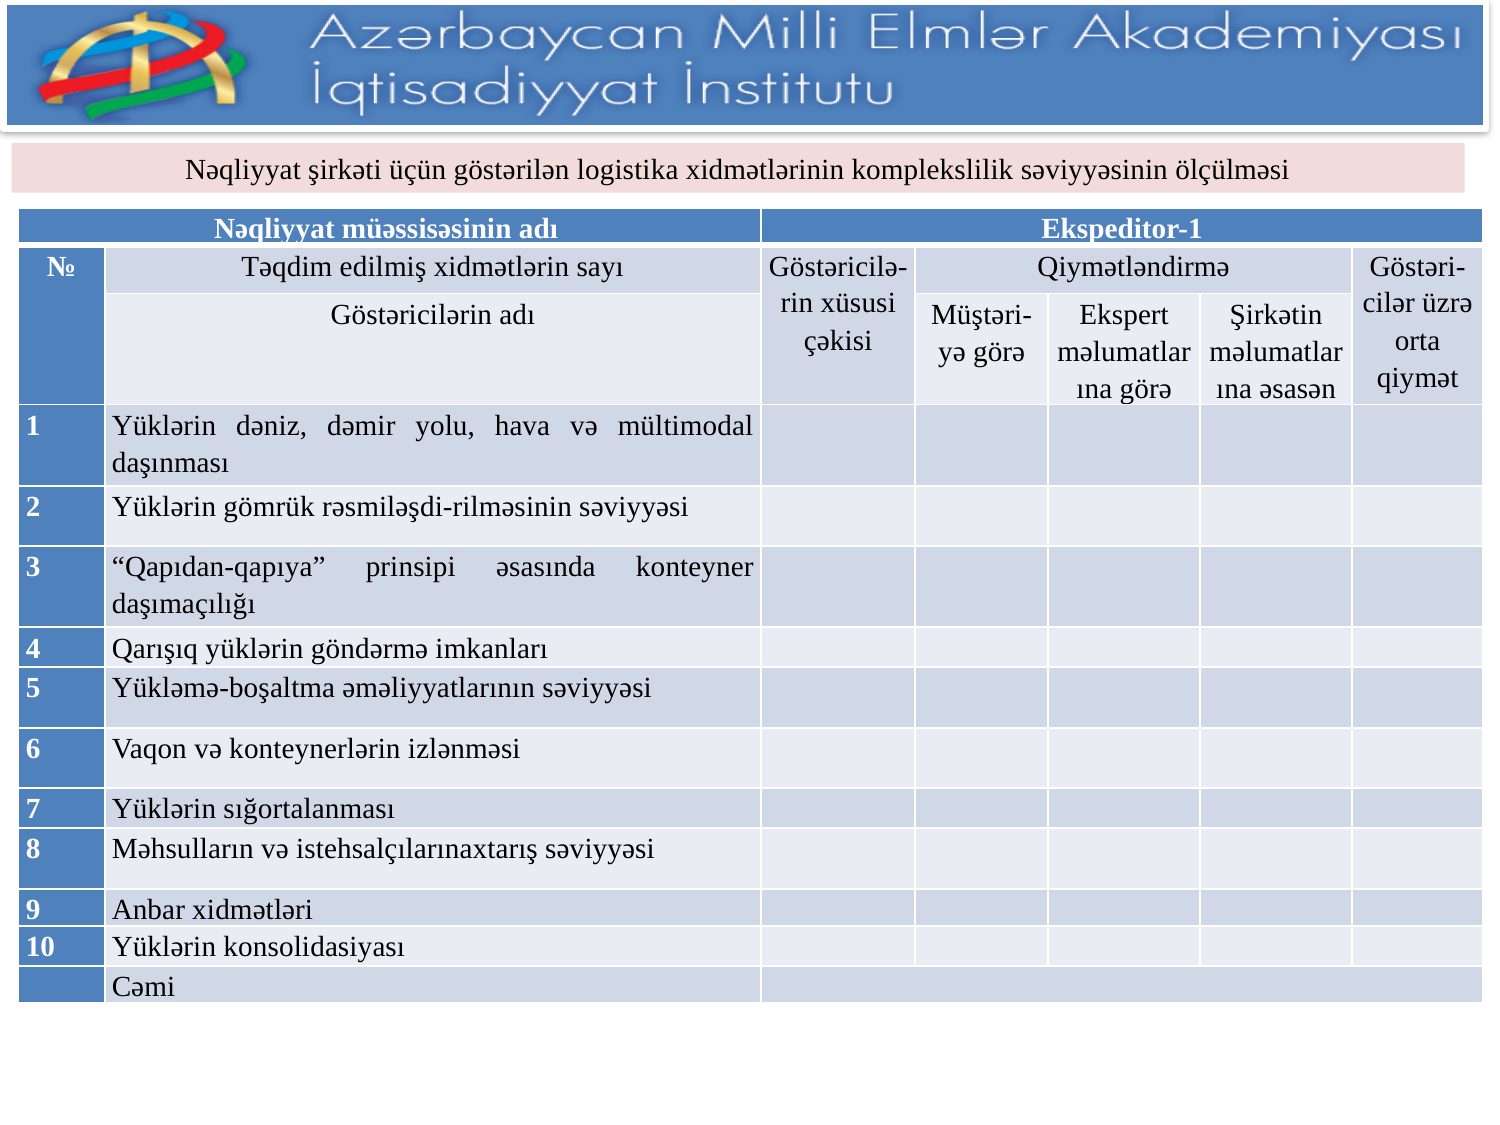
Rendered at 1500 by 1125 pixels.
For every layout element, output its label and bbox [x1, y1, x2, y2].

table_cell [916, 927, 1047, 965]
table_header [19, 209, 760, 242]
table_cell [106, 829, 760, 888]
table_cell [762, 248, 914, 404]
table_cell [762, 967, 1482, 1002]
table_cell [916, 668, 1047, 727]
table_cell [1353, 927, 1482, 965]
text_box [11, 142, 1465, 193]
table_cell [1049, 729, 1199, 787]
table_cell [1353, 547, 1482, 626]
table_cell [1353, 829, 1482, 888]
table_cell [106, 294, 760, 404]
table_cell [106, 405, 760, 485]
table_cell [19, 927, 104, 965]
table_cell [19, 729, 104, 787]
table_cell [762, 829, 914, 888]
table_cell [19, 890, 104, 925]
table_cell [1353, 405, 1482, 485]
table_cell [916, 890, 1047, 925]
table_cell [762, 668, 914, 727]
picture [6, 4, 1484, 126]
table_cell [106, 547, 760, 626]
table_cell [1049, 668, 1199, 727]
table_cell [916, 789, 1047, 827]
table_cell [1201, 628, 1351, 666]
table_cell [106, 890, 760, 925]
table_cell [762, 789, 914, 827]
table_cell [19, 628, 104, 666]
table_cell [762, 890, 914, 925]
table_cell [1049, 628, 1199, 666]
table_cell [1049, 405, 1199, 485]
table_cell [1049, 927, 1199, 965]
table_cell [916, 487, 1047, 545]
table_cell [1201, 789, 1351, 827]
table_cell [106, 248, 760, 293]
table_cell [19, 248, 104, 404]
table_cell [1049, 890, 1199, 925]
table_cell [19, 789, 104, 827]
table_cell [1201, 668, 1351, 727]
table_cell [106, 729, 760, 787]
table_cell [1201, 927, 1351, 965]
table_cell [1353, 487, 1482, 545]
table_cell [762, 927, 914, 965]
table_cell [1353, 789, 1482, 827]
table_cell [19, 967, 104, 1002]
table_cell [762, 487, 914, 545]
table_cell [106, 789, 760, 827]
table_cell [916, 729, 1047, 787]
table_cell [1049, 547, 1199, 626]
table_cell [19, 547, 104, 626]
table_cell [1201, 890, 1351, 925]
table_cell [106, 487, 760, 545]
table_cell [916, 405, 1047, 485]
table_cell [106, 628, 760, 666]
table_cell [1353, 248, 1482, 404]
table_cell [1353, 668, 1482, 727]
table_cell [1353, 729, 1482, 787]
table_cell [19, 487, 104, 545]
table_header [762, 209, 1482, 242]
table_cell [762, 729, 914, 787]
table_cell [762, 405, 914, 485]
table_cell [1049, 829, 1199, 888]
table_cell [916, 547, 1047, 626]
table_cell [916, 628, 1047, 666]
table_cell [1201, 405, 1351, 485]
table_cell [19, 668, 104, 727]
table_cell [106, 967, 760, 1002]
table_cell [762, 547, 914, 626]
table_cell [1201, 487, 1351, 545]
table_cell [762, 628, 914, 666]
table_cell [106, 668, 760, 727]
table_cell [1201, 729, 1351, 787]
table_cell [1049, 487, 1199, 545]
table_cell [916, 829, 1047, 888]
table_cell [1049, 789, 1199, 827]
table_cell [916, 294, 1047, 404]
table_cell [1201, 547, 1351, 626]
table_cell [916, 248, 1351, 293]
table_cell [1353, 628, 1482, 666]
table_cell [19, 829, 104, 888]
table_cell [1049, 294, 1199, 404]
table_cell [1201, 829, 1351, 888]
table_cell [106, 927, 760, 965]
table_cell [1353, 890, 1482, 925]
table_cell [1201, 294, 1351, 404]
table_cell [19, 405, 104, 485]
